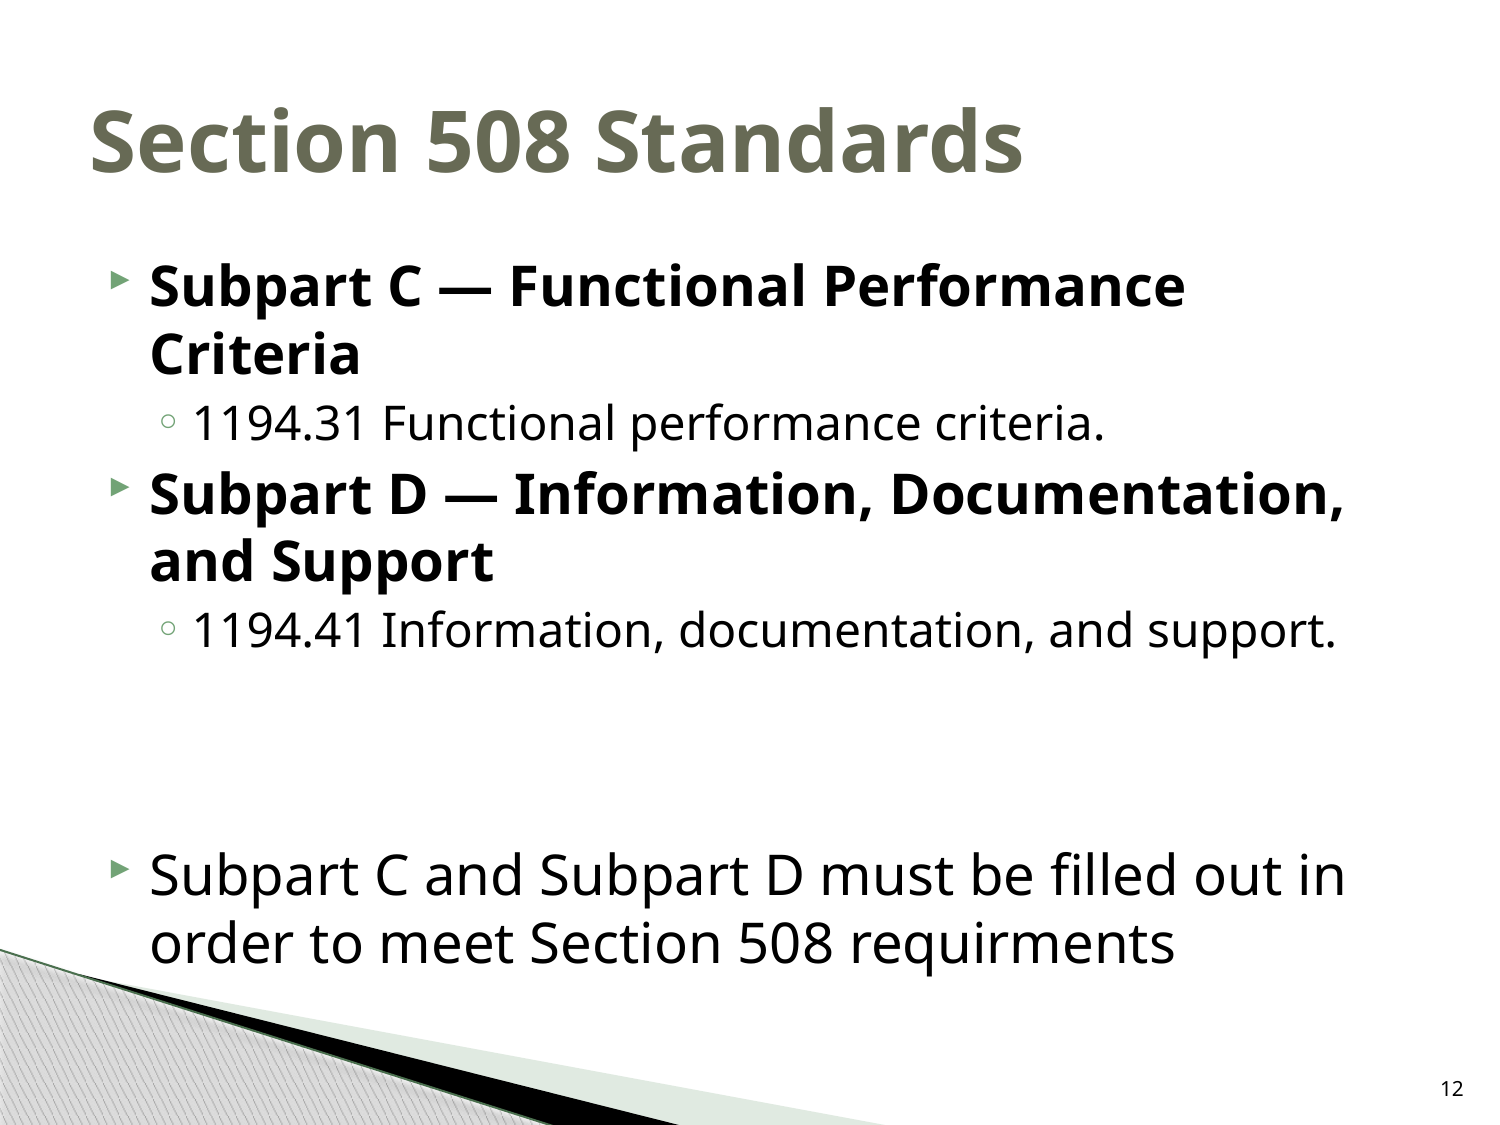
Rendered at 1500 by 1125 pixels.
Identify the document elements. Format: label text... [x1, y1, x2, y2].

slide_number 12 [1418, 1051, 1479, 1112]
title Section 508 Standards [75, 45, 1425, 233]
list Subpart C — Functional Performance Criteria 1194.31 Functional performance criteria. Subpart D — Information, Documentation, and Support 1194.41 Information, documentation, and support. Subpart C and Subpart D must be filled out in order to meet Section 508 requirments [75, 243, 1425, 986]
